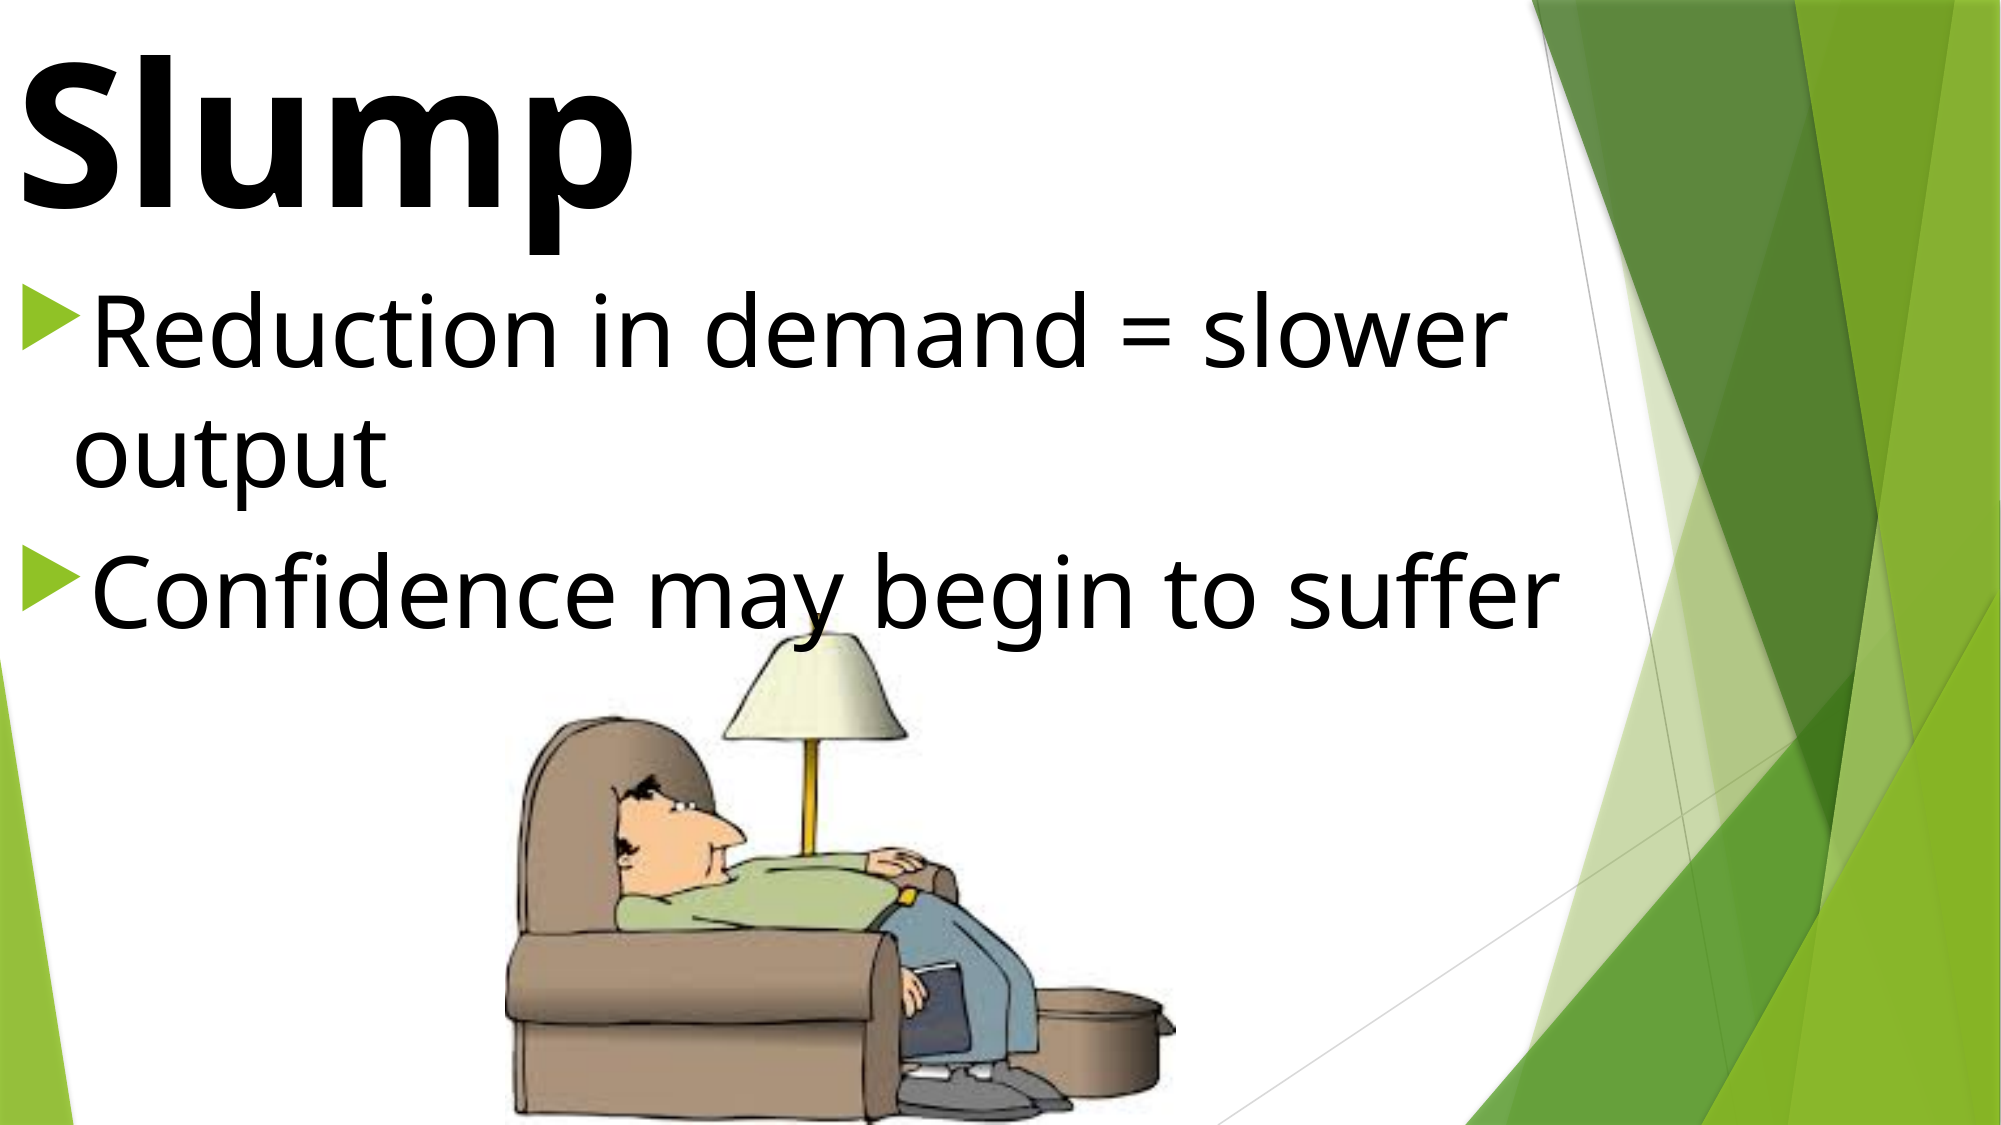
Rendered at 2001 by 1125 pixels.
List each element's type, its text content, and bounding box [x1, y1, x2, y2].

list Reduction in demand = slower output Confidence may begin to suffer [0, 260, 2000, 902]
picture [504, 613, 1177, 1125]
title Slump [0, 0, 1411, 217]
